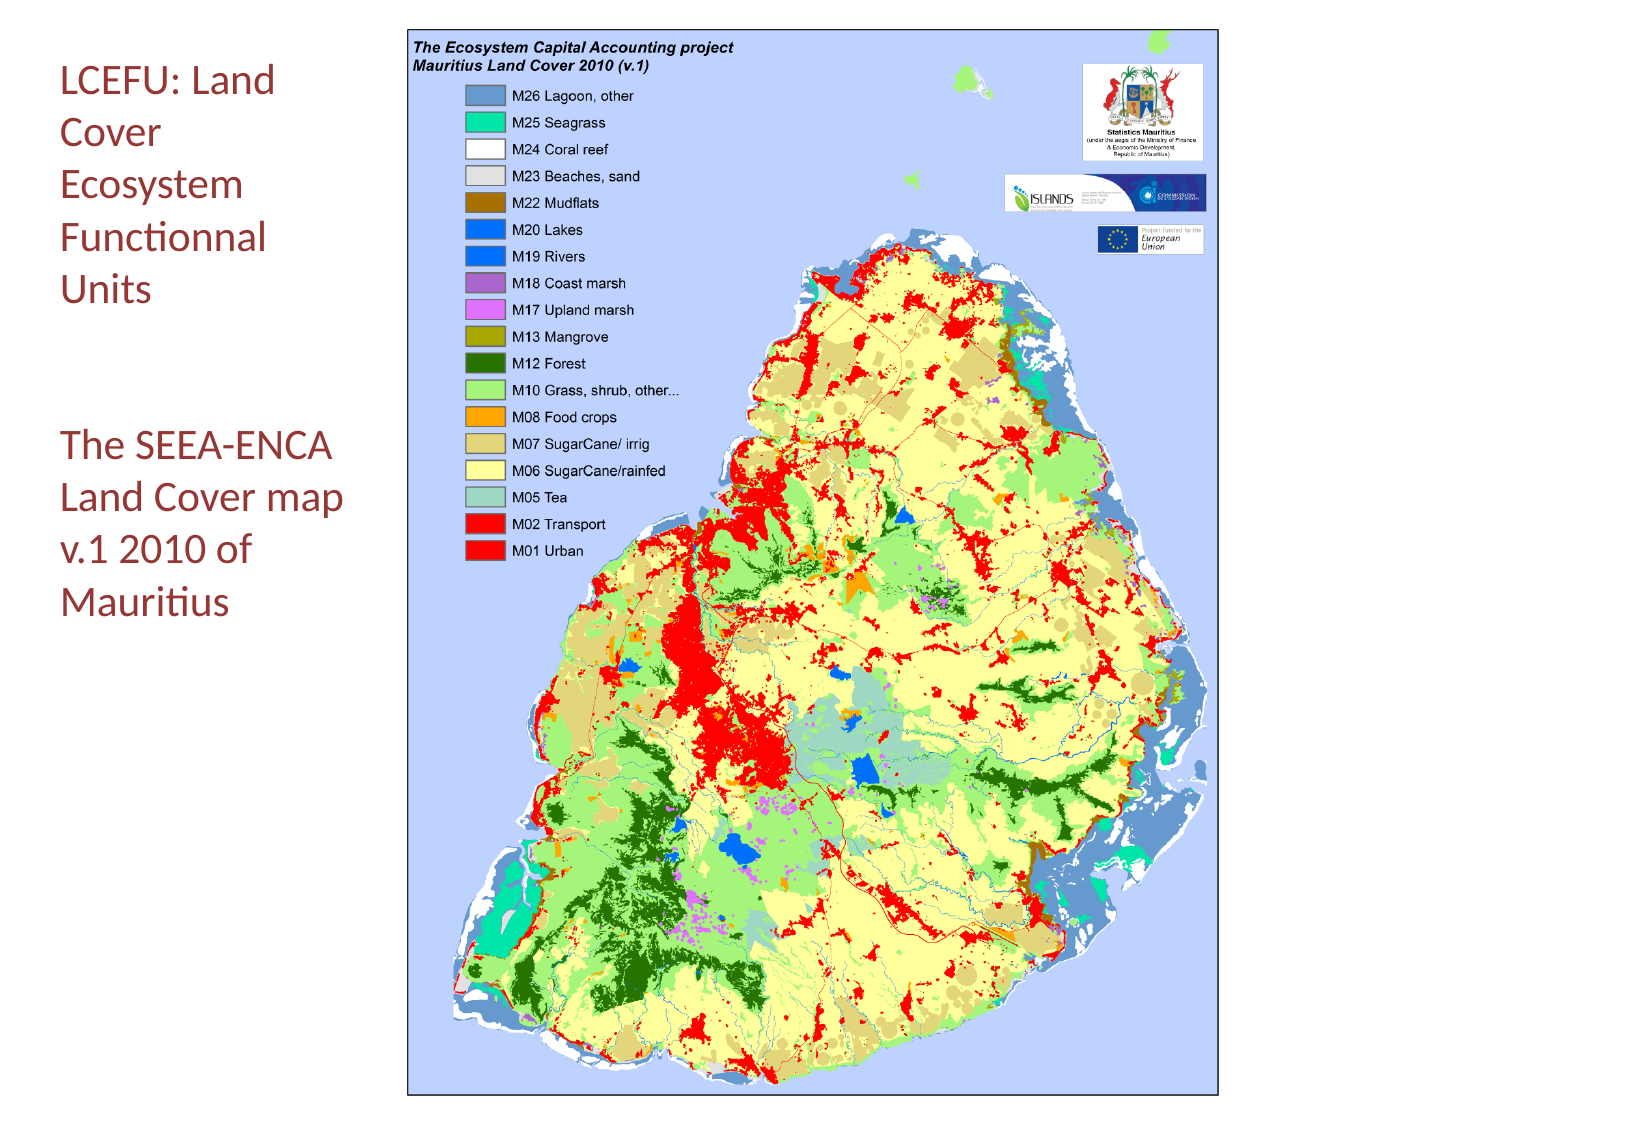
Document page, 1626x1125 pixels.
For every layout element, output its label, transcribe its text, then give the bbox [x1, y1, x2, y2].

title LCEFU: Land Cover Ecosystem Functionnal Units The SEEA-ENCA Land Cover map v.1 2010 of Mauritius [44, 42, 364, 634]
picture [377, 0, 1248, 1125]
